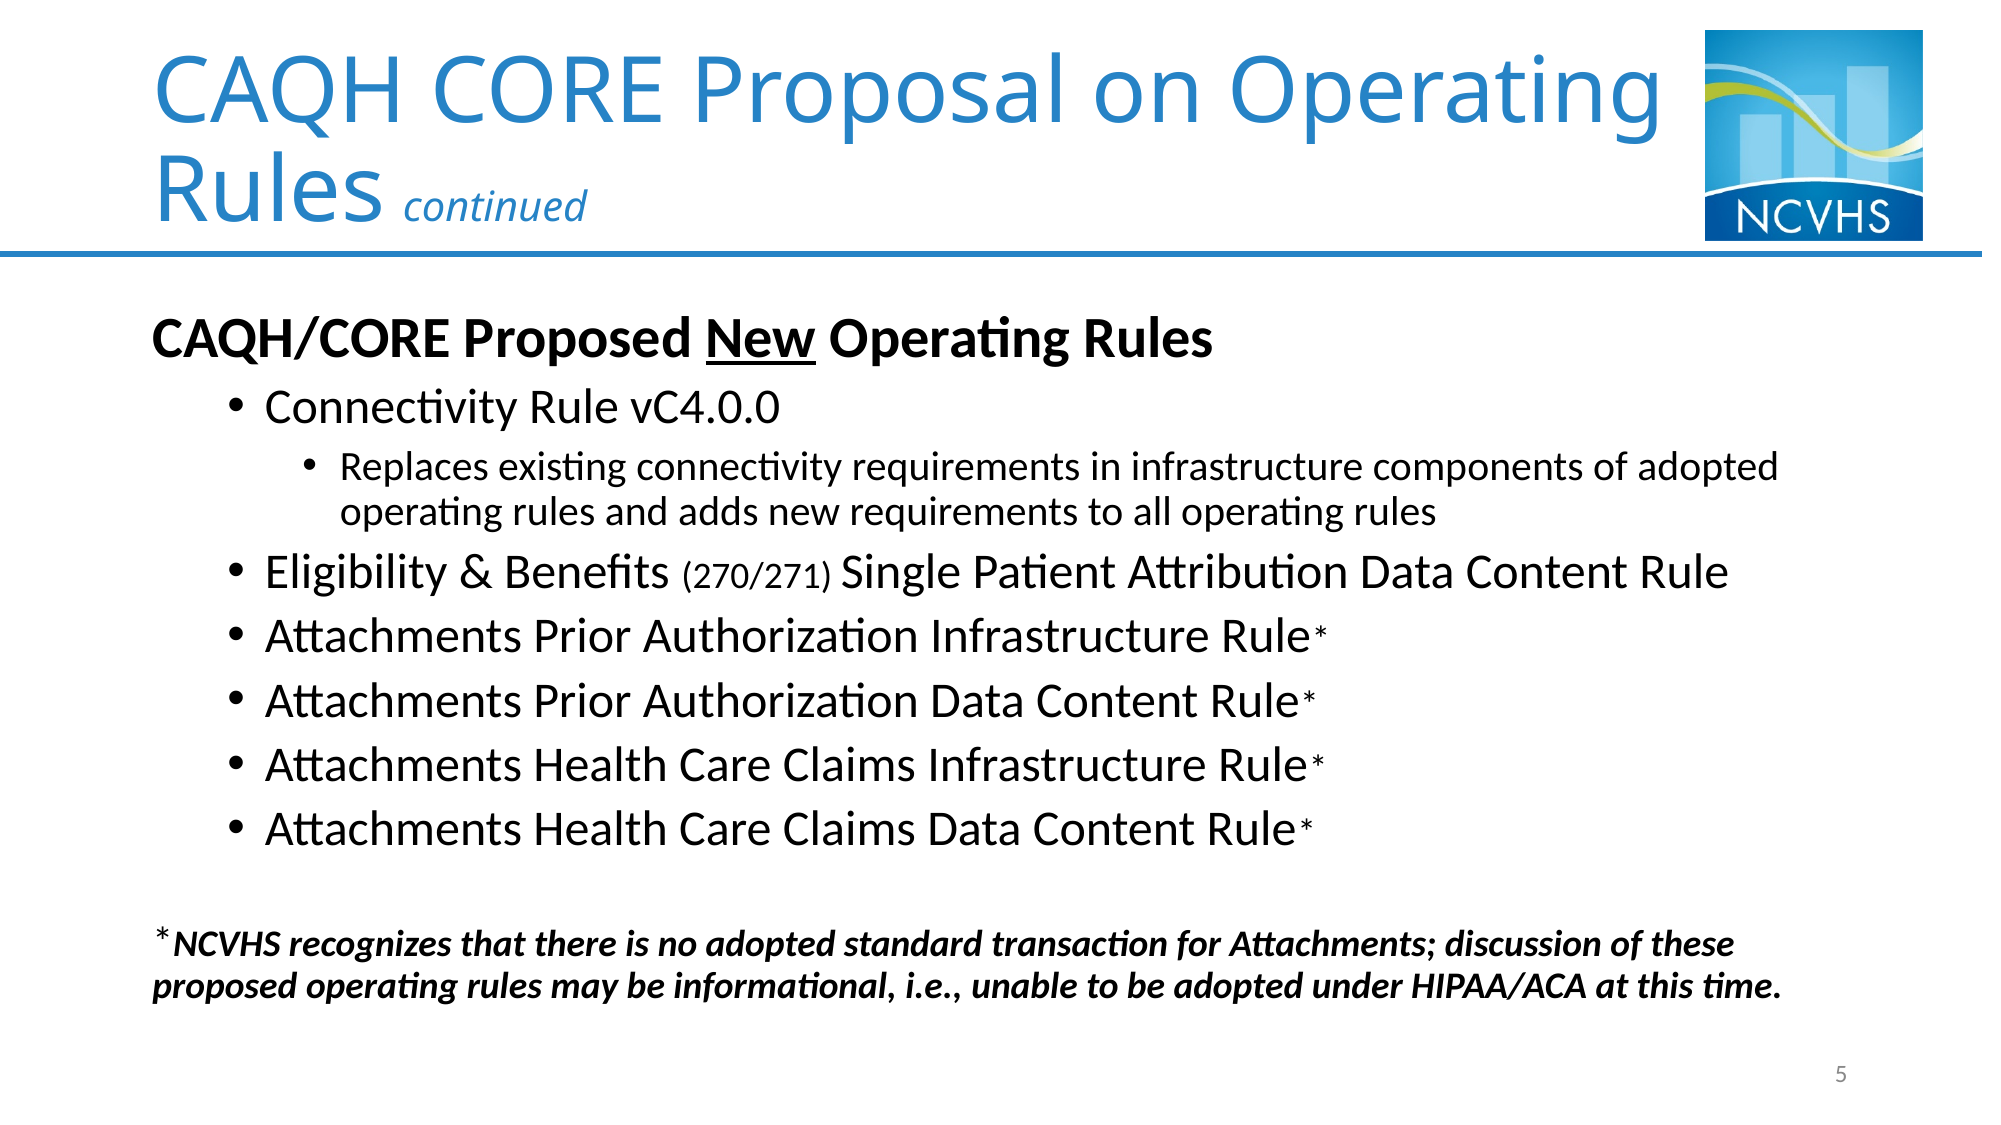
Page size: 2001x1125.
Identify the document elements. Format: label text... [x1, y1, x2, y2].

list CAQH/CORE Proposed New Operating Rules Connectivity Rule vC4.0.0 Replaces existing connectivity requirements in infrastructure components of adopted operating rules and adds new requirements to all operating rules Eligibility & Benefits (270/271) Single Patient Attribution Data Content Rule Attachments Prior Authorization Infrastructure Rule* Attachments Prior Authorization Data Content Rule* Attachments Health Care Claims Infrastructure Rule* Attachments Health Care Claims Data Content Rule* *NCVHS recognizes that there is no adopted standard transaction for Attachments; discussion of these proposed operating rules may be informational, i.e., unable to be adopted under HIPAA/ACA at this time. [137, 299, 1863, 1061]
title CAQH CORE Proposal on Operating Rules continued [137, 33, 1702, 252]
picture [1705, 30, 1923, 241]
slide_number 5 [1412, 1042, 1863, 1103]
